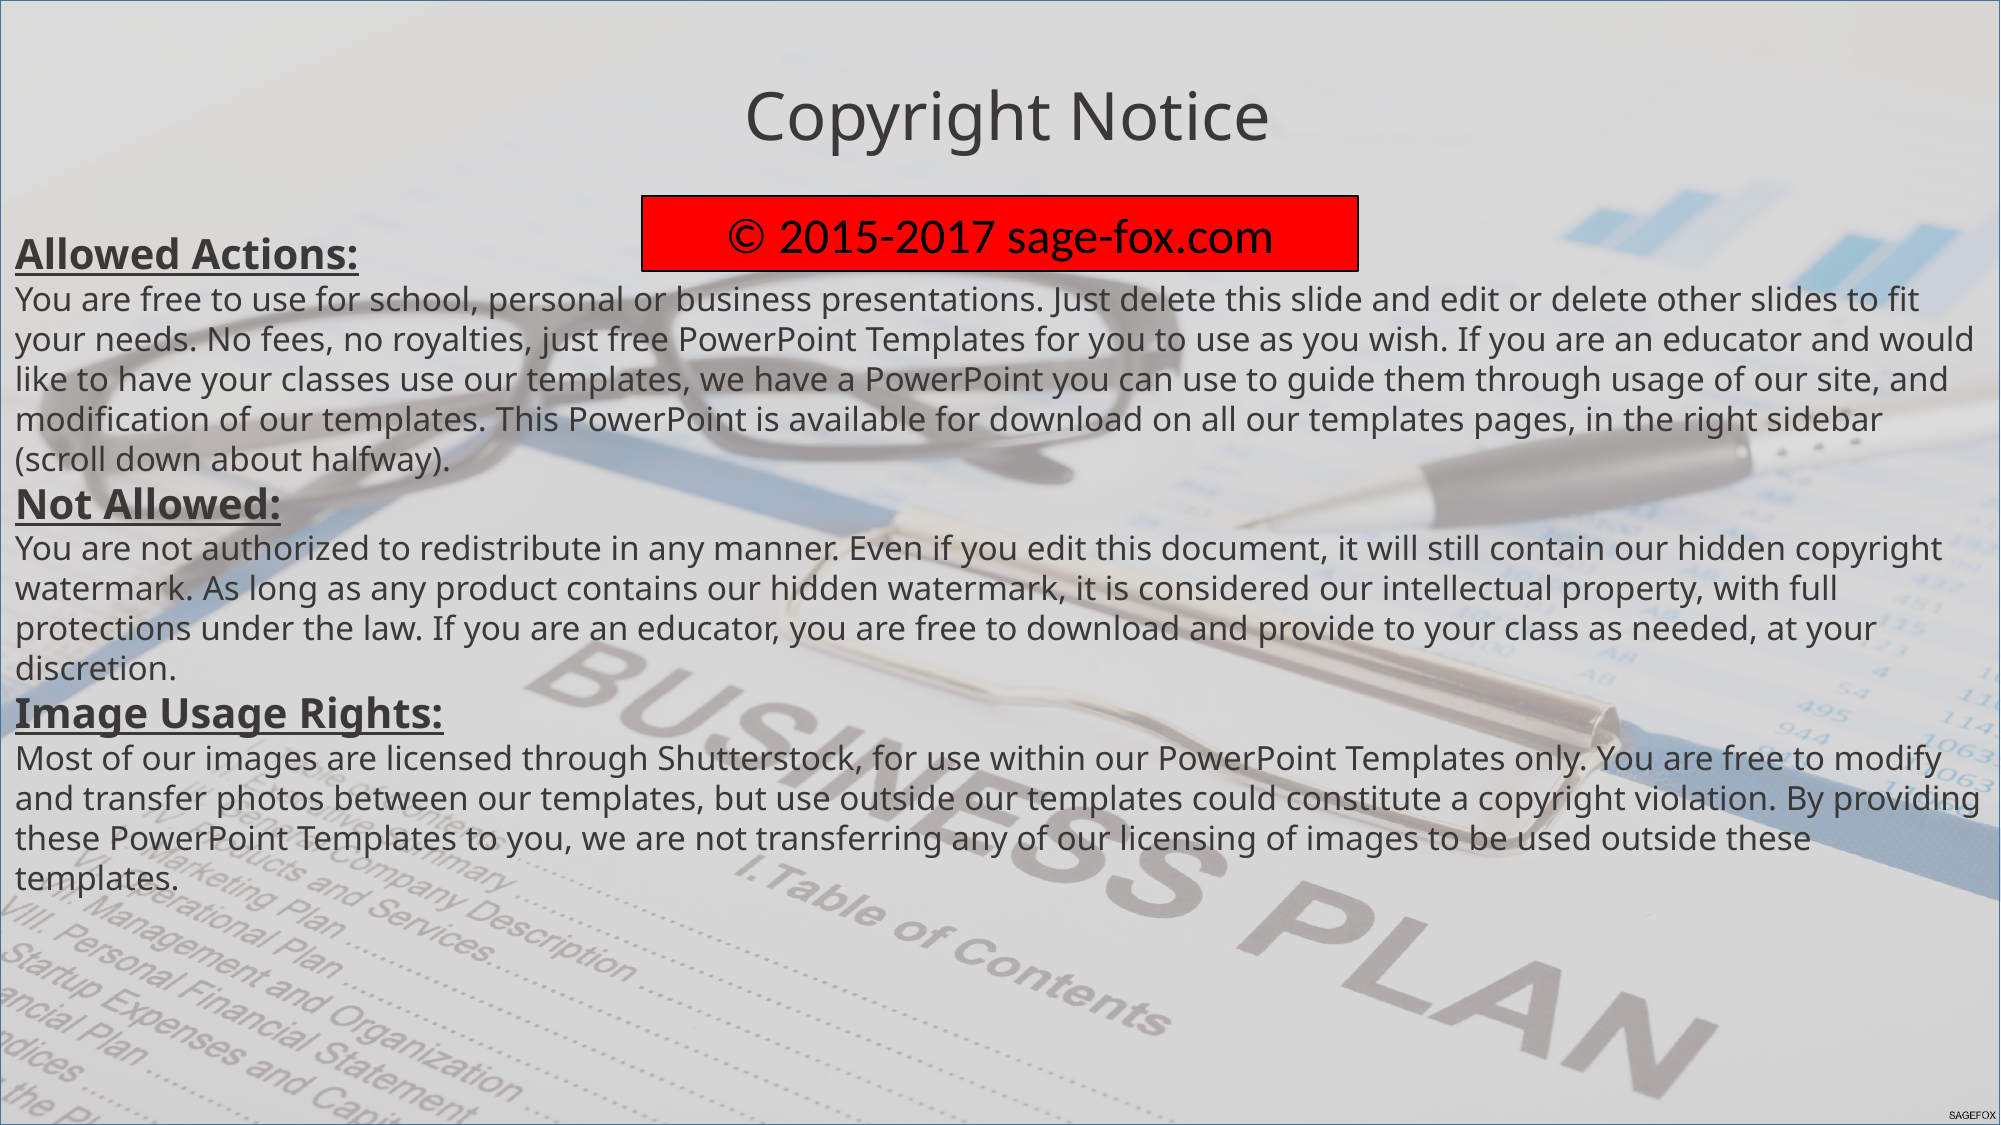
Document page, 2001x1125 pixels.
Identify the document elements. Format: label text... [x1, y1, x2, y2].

title Copyright Notice [493, 60, 1524, 178]
text_box © 2015-2017 sage-fox.com [641, 196, 1358, 272]
text_box Allowed Actions: You are free to use for school, personal or business presentations. Just delete this slide and edit or delete other slides to fit your needs. No fees, no royalties, just free PowerPoint Templates for you to use as you wish. If you are an educator and would like to have your classes use our templates, we have a PowerPoint you can use to guide them through usage of our site, and modification of our templates. This PowerPoint is available for download on all our templates pages, in the right sidebar (scroll down about halfway). Not Allowed: You are not authorized to redistribute in any manner. Even if you edit this document, it will still contain our hidden copyright watermark. As long as any product contains our hidden watermark, it is considered our intellectual property, with full protections under the law. If you are an educator, you are free to download and provide to your class as needed, at your discretion. Image Usage Rights: Most of our images are licensed through Shutterstock, for use within our PowerPoint Templates only. You are free to modify and transfer photos between our templates, but use outside our templates could constitute a copyright violation. By providing these PowerPoint Templates to you, we are not transferring any of our licensing of images to be used outside these templates. [0, 0, 2000, 1125]
